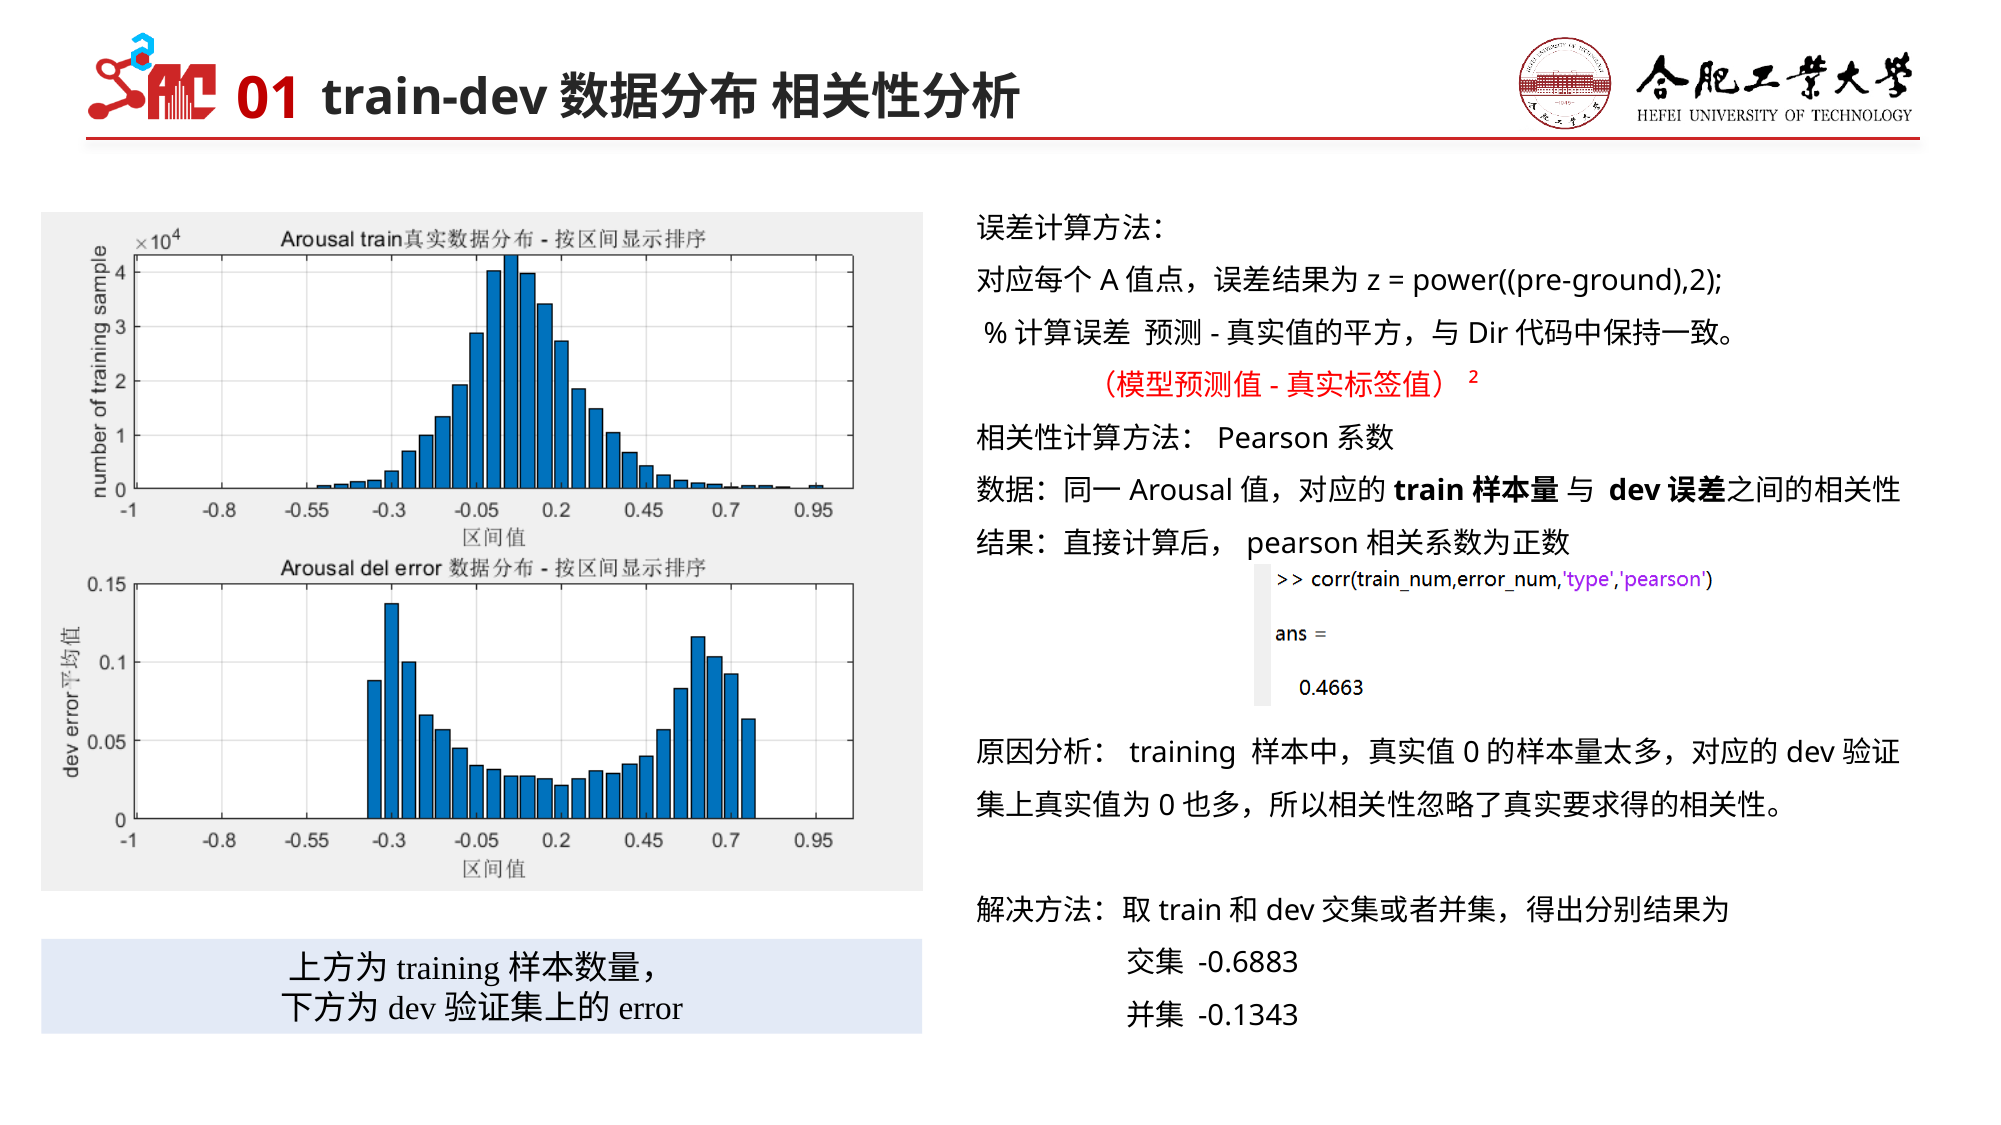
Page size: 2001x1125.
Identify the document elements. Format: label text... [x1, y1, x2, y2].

text_box 上方为training样本数量， 下方为dev验证集上的error [41, 938, 923, 1034]
text_box 误差计算方法： 对应每个A值点，误差结果为z = power((pre-ground),2); %计算误差 预测-真实值的平方，与Dir代码中保持一致。 （模型预测值-真实标签值）² 相关性计算方法：Pearson系数 数据：同一Arousal值，对应的train样本量 与 dev误差之间的相关性 结果：直接计算后，pearson相关系数为正数 原因分析：training 样本中，真实值0的样本量太多，对应的dev验证集上真实值为0也多，所以相关性忽略了真实要求得的相关性。 解决方法：取train和dev交集或者并集，得出分别结果为 交集 -0.6883 并集 -0.1343 [961, 184, 1927, 1039]
picture [41, 212, 923, 891]
picture [85, 12, 220, 147]
text_box train-dev数据分布 相关性分析 [306, 41, 1233, 132]
picture [1511, 29, 1955, 136]
picture [1254, 564, 1758, 706]
text_box 01 [221, 35, 346, 139]
